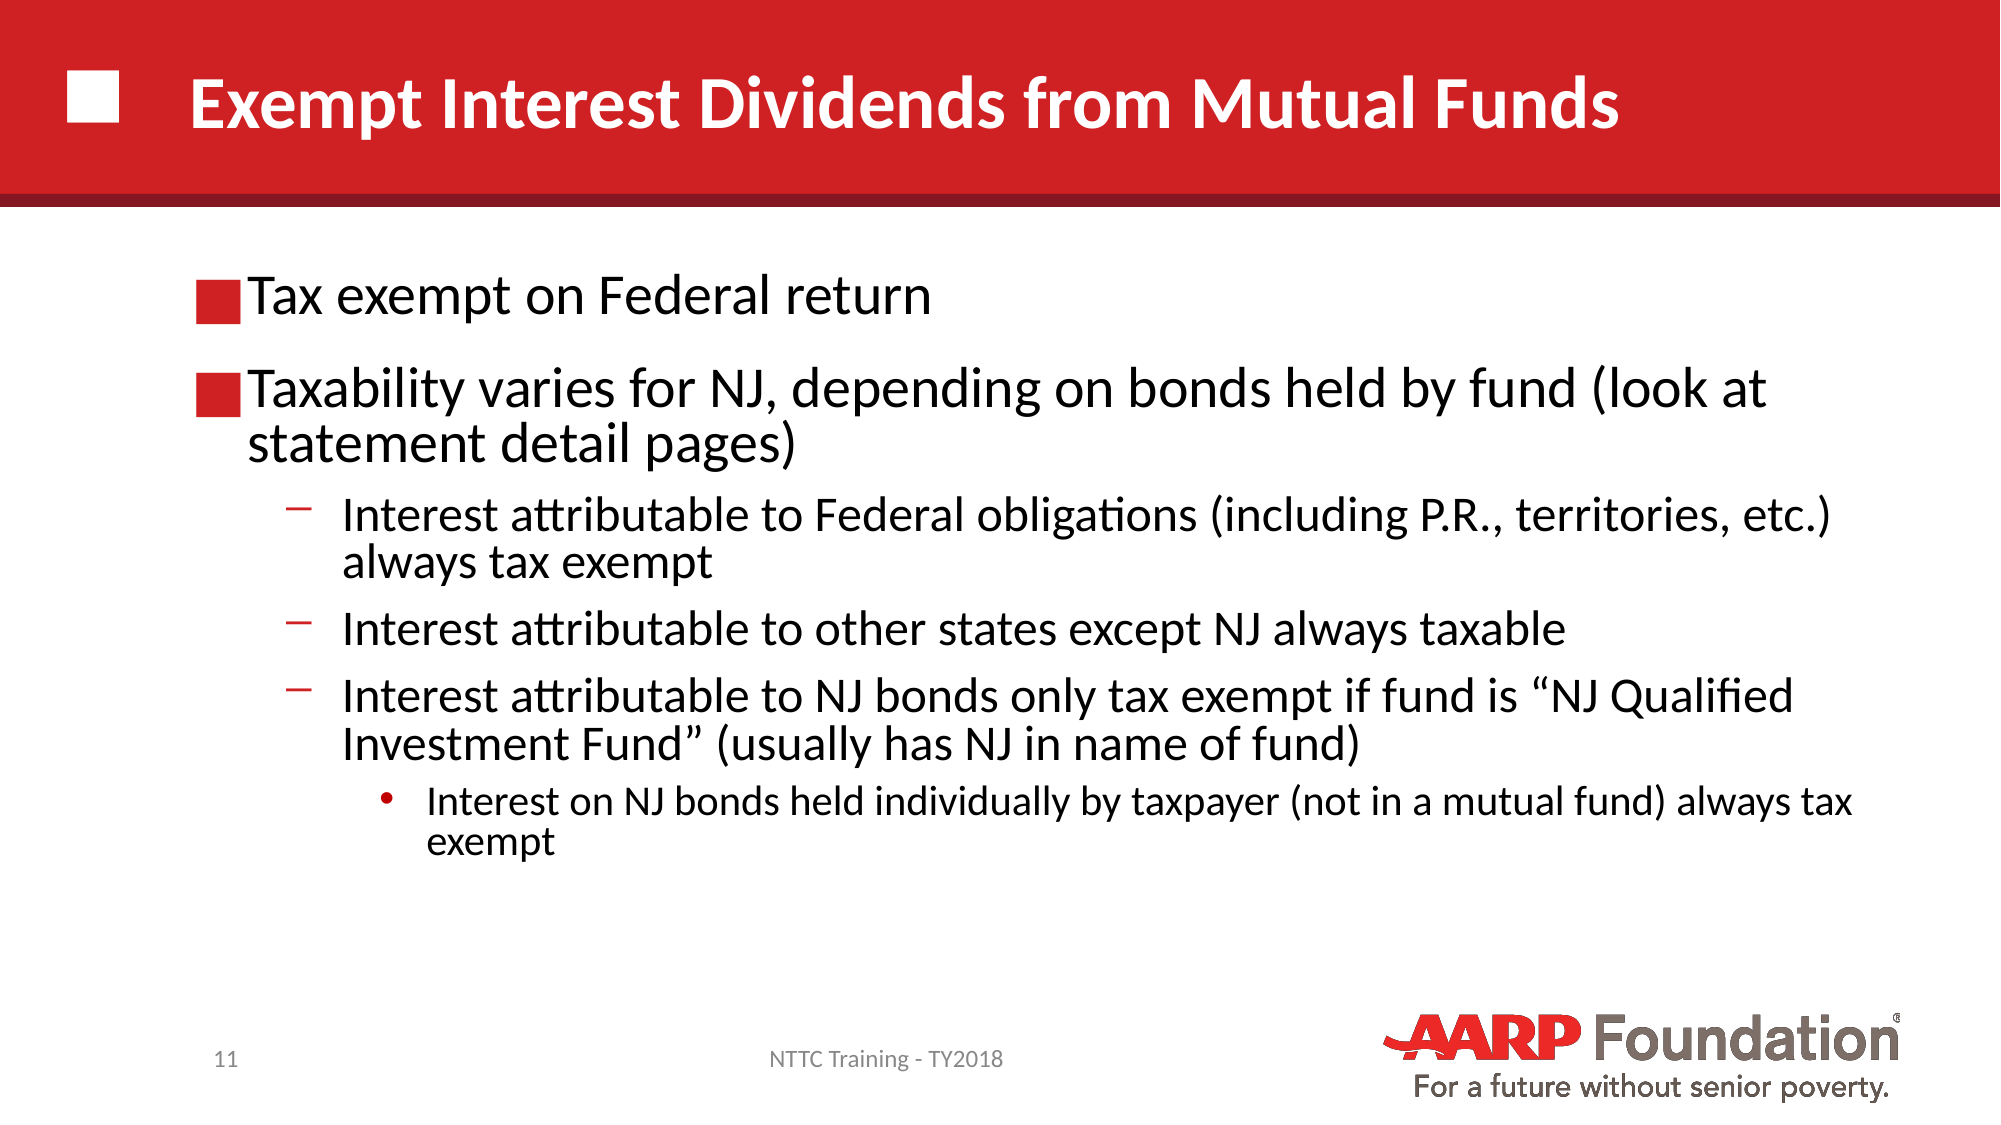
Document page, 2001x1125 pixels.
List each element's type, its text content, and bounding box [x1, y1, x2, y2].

slide_number 11 [99, 1027, 254, 1088]
footer NTTC Training - TY2018 [570, 1027, 1204, 1088]
picture [1383, 1012, 1900, 1103]
title Exempt Interest Dividends from Mutual Funds [174, 4, 1775, 193]
list Tax exempt on Federal return Taxability varies for NJ, depending on bonds held by fund (look at statement detail pages) Interest attributable to Federal obligations (including P.R., territories, etc.) always tax exempt Interest attributable to other states except NJ always taxable Interest attributable to NJ bonds only tax exempt if fund is “NJ Qualified Investment Fund” (usually has NJ in name of fund) Interest on NJ bonds held individually by taxpayer (not in a mutual fund) always tax exempt [176, 262, 1875, 923]
